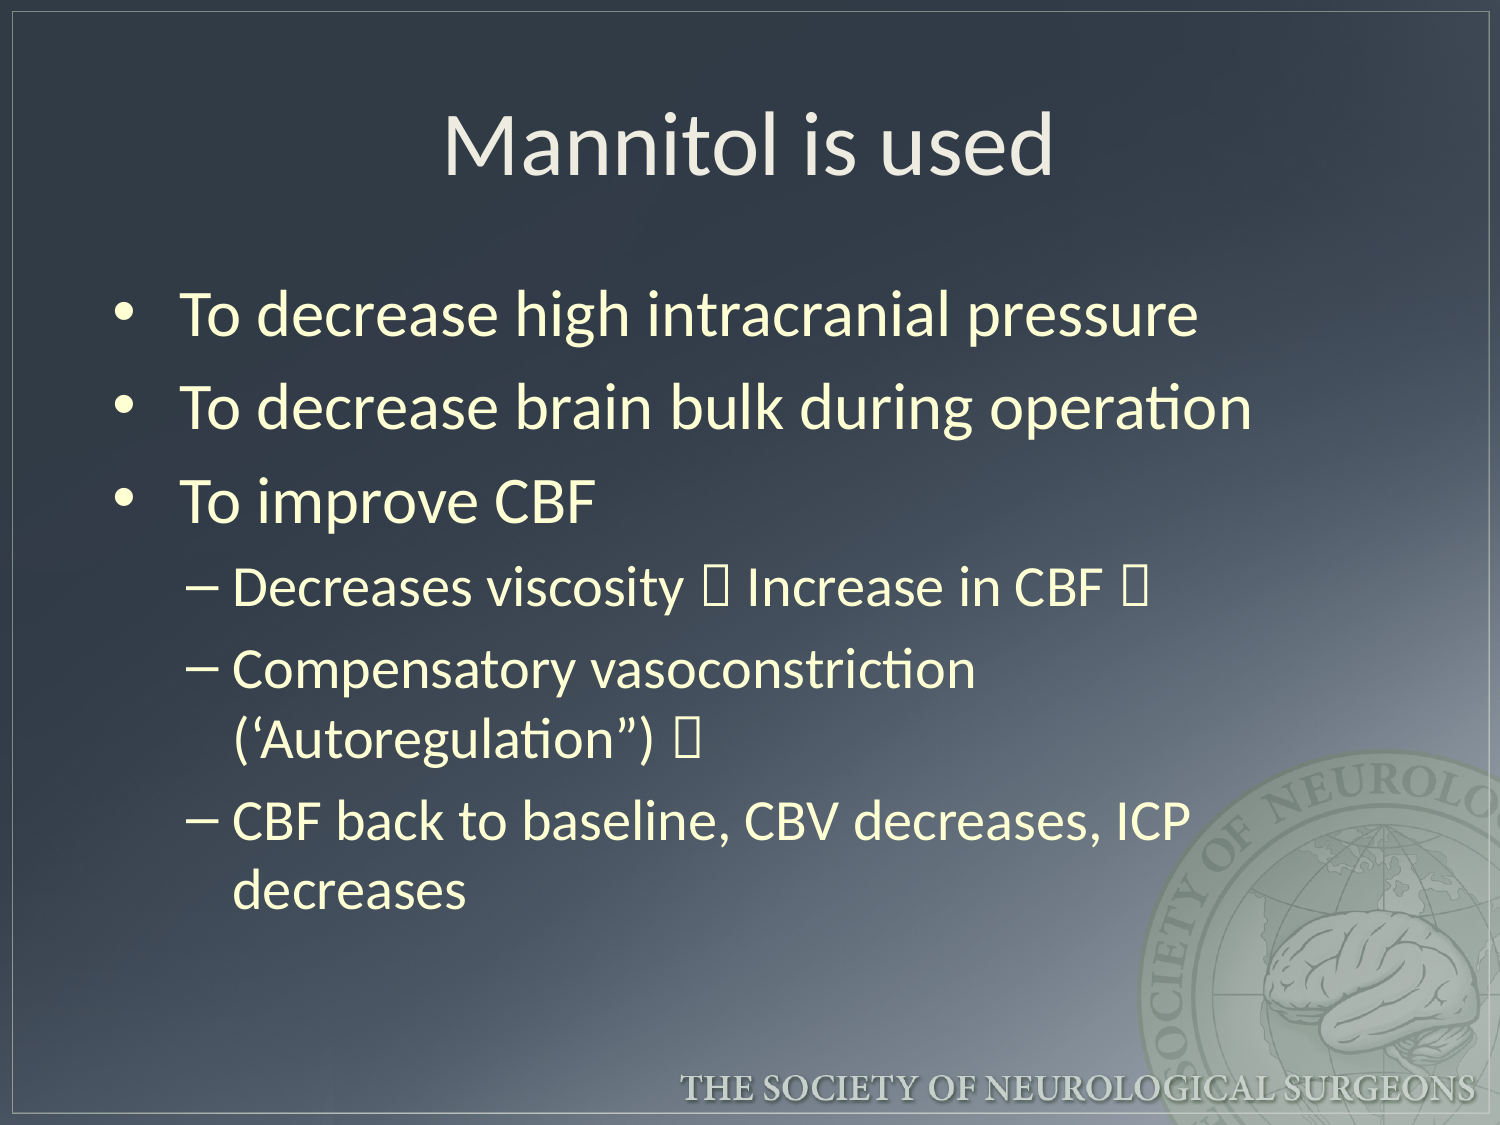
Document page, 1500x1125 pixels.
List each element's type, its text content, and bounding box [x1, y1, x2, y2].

picture [0, 0, 1500, 1125]
list To decrease high intracranial pressure To decrease brain bulk during operation To improve CBF Decreases viscosity  Increase in CBF  Compensatory vasoconstriction (‘Autoregulation”)  CBF back to baseline, CBV decreases, ICP decreases [75, 262, 1425, 1005]
title Mannitol is used [75, 45, 1425, 233]
